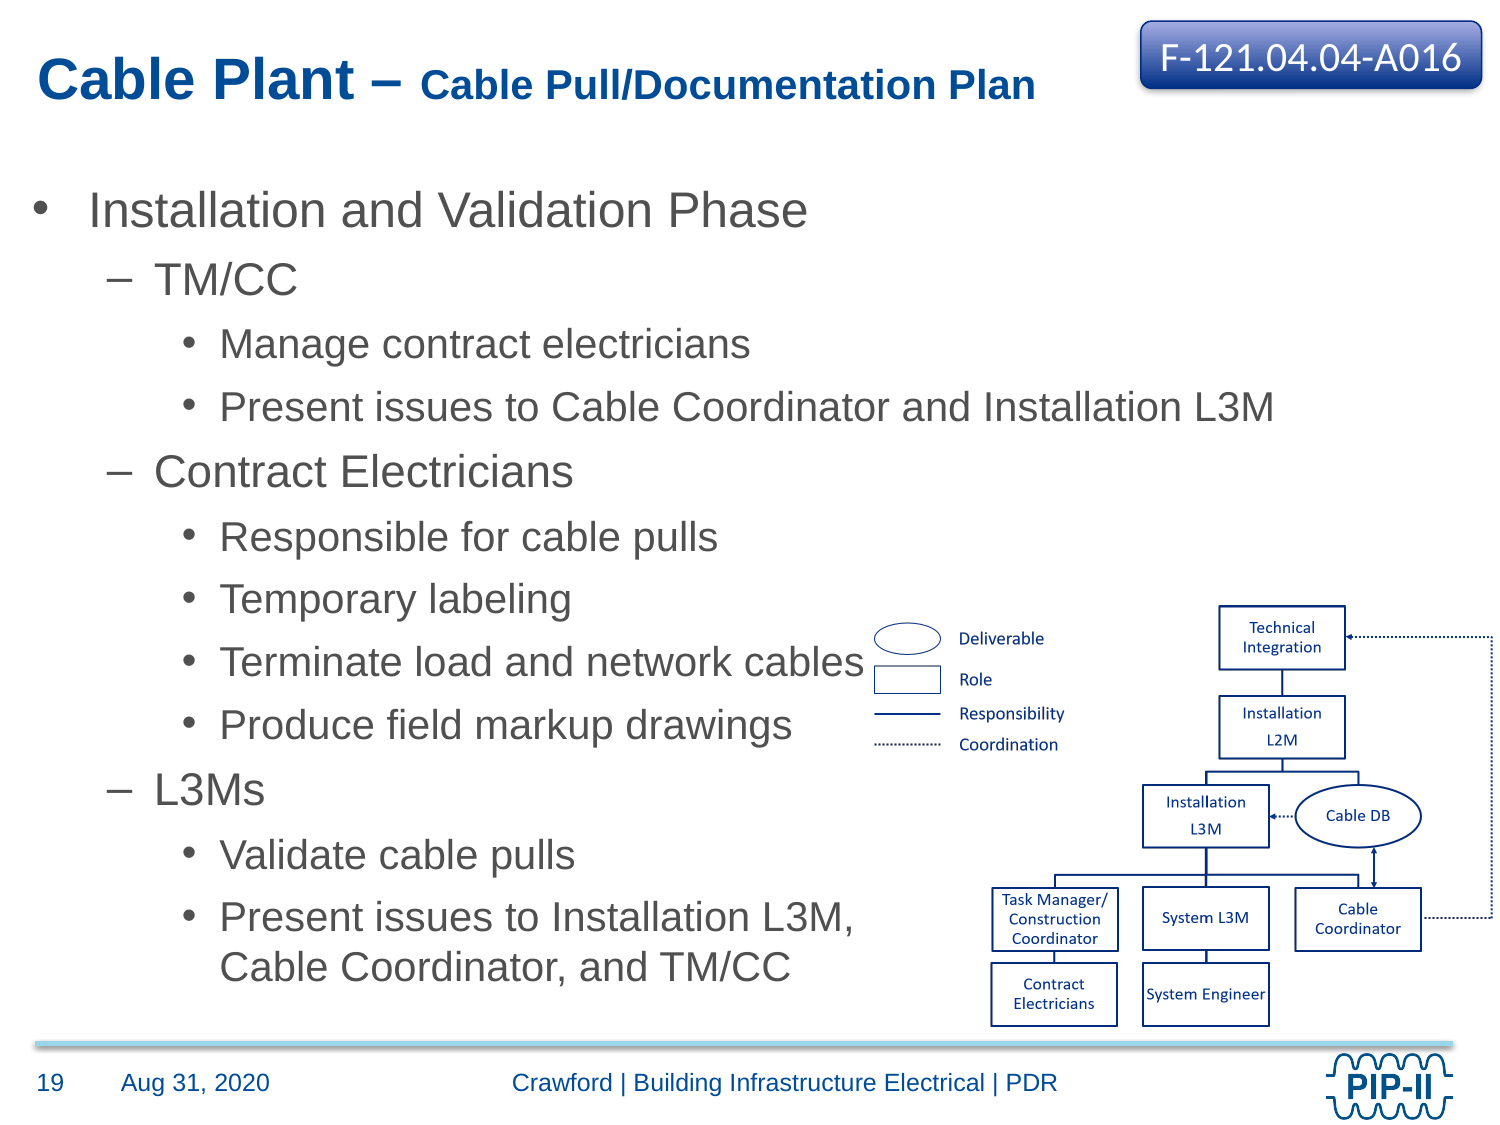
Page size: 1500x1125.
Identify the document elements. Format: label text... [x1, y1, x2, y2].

picture [869, 605, 1500, 1028]
slide_number 19 [36, 1066, 105, 1106]
footer Crawford | Building Infrastructure Electrical | PDR [293, 1066, 1279, 1107]
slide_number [120, 1066, 276, 1107]
text_box F-121.04.04-A016 [1140, 20, 1483, 90]
title Cable Plant – Cable Pull/Documentation Plan [37, 41, 1463, 112]
picture [1326, 1053, 1453, 1120]
list Installation and Validation Phase TM/CC Manage contract electricians Present issues to Cable Coordinator and Installation L3M Contract Electricians Responsible for cable pulls Temporary labeling Terminate load and network cables Produce field markup drawings L3Ms Validate cable pulls Present issues to Installation L3M, Cable Coordinator, and TM/CC [31, 176, 1457, 1035]
